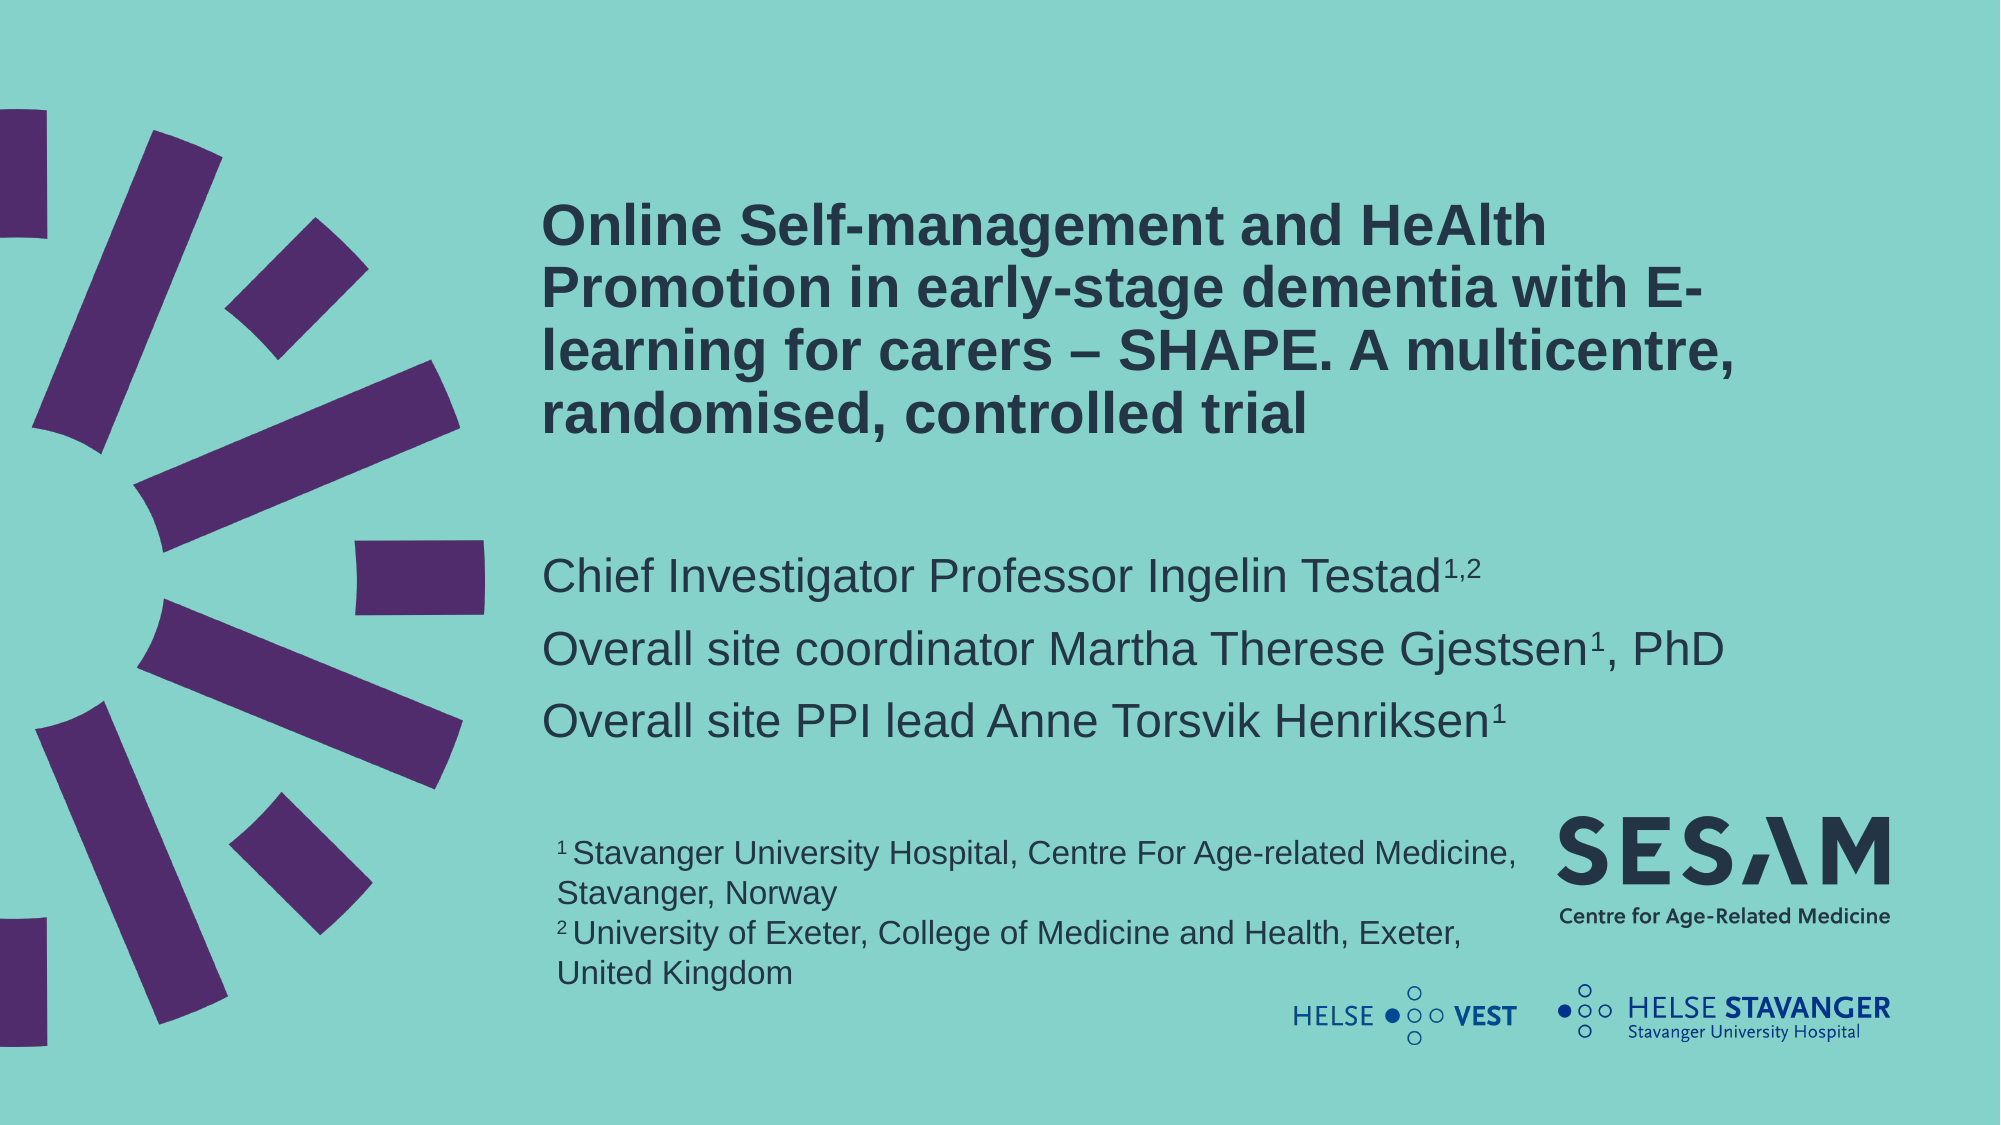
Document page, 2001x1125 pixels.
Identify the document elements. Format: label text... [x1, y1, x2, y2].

title Online Self-management and HeAlth Promotion in early-stage dementia with E-learning for carers – SHAPE. A multicentre, randomised, controlled trial [541, 116, 1848, 517]
text_box 1 Stavanger University Hospital, Centre For Age-related Medicine, Stavanger, Norway 2 University of Exeter, College of Medicine and Health, Exeter, United Kingdom [541, 823, 1554, 1039]
subtitle Chief Investigator Professor Ingelin Testad1,2 Overall site coordinator Martha Therese Gjestsen1, PhD Overall site PPI lead Anne Torsvik Henriksen1 [541, 551, 1848, 754]
picture [1557, 816, 1890, 928]
picture [1558, 984, 1890, 1042]
picture [1294, 1039, 1517, 1045]
picture [0, 109, 485, 1047]
